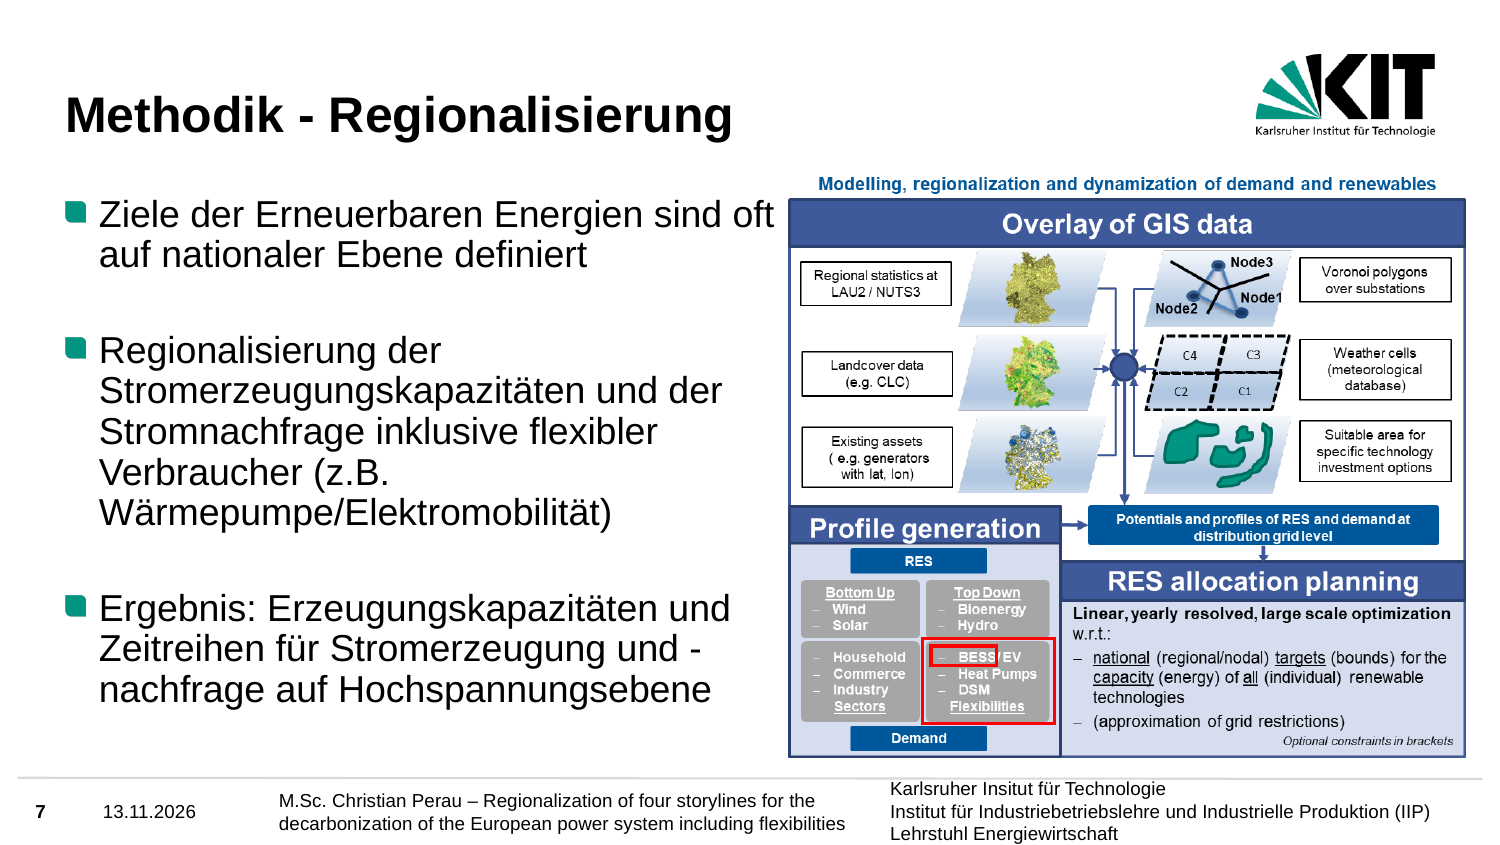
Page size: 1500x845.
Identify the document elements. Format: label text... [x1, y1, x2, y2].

picture [65, 595, 86, 619]
picture [65, 201, 86, 225]
picture [788, 166, 1466, 758]
list Ziele der Erneuerbaren Energien sind oft auf nationaler Ebene definiert Regionalisierung der Stromerzeugungskapazitäten und der Stromnachfrage inklusive flexibler Verbraucher (z.B. Wärmepumpe/Elektromobilität) Ergebnis: Erzeugungskapazitäten und Zeitreihen für Stromerzeugung und -nachfrage auf Hochspannungsebene [65, 194, 788, 747]
slide_number 7 [35, 778, 89, 844]
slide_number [102, 778, 272, 844]
title Methodik - Regionalisierung [64, 48, 1192, 144]
picture [1256, 54, 1435, 137]
picture [65, 337, 86, 361]
